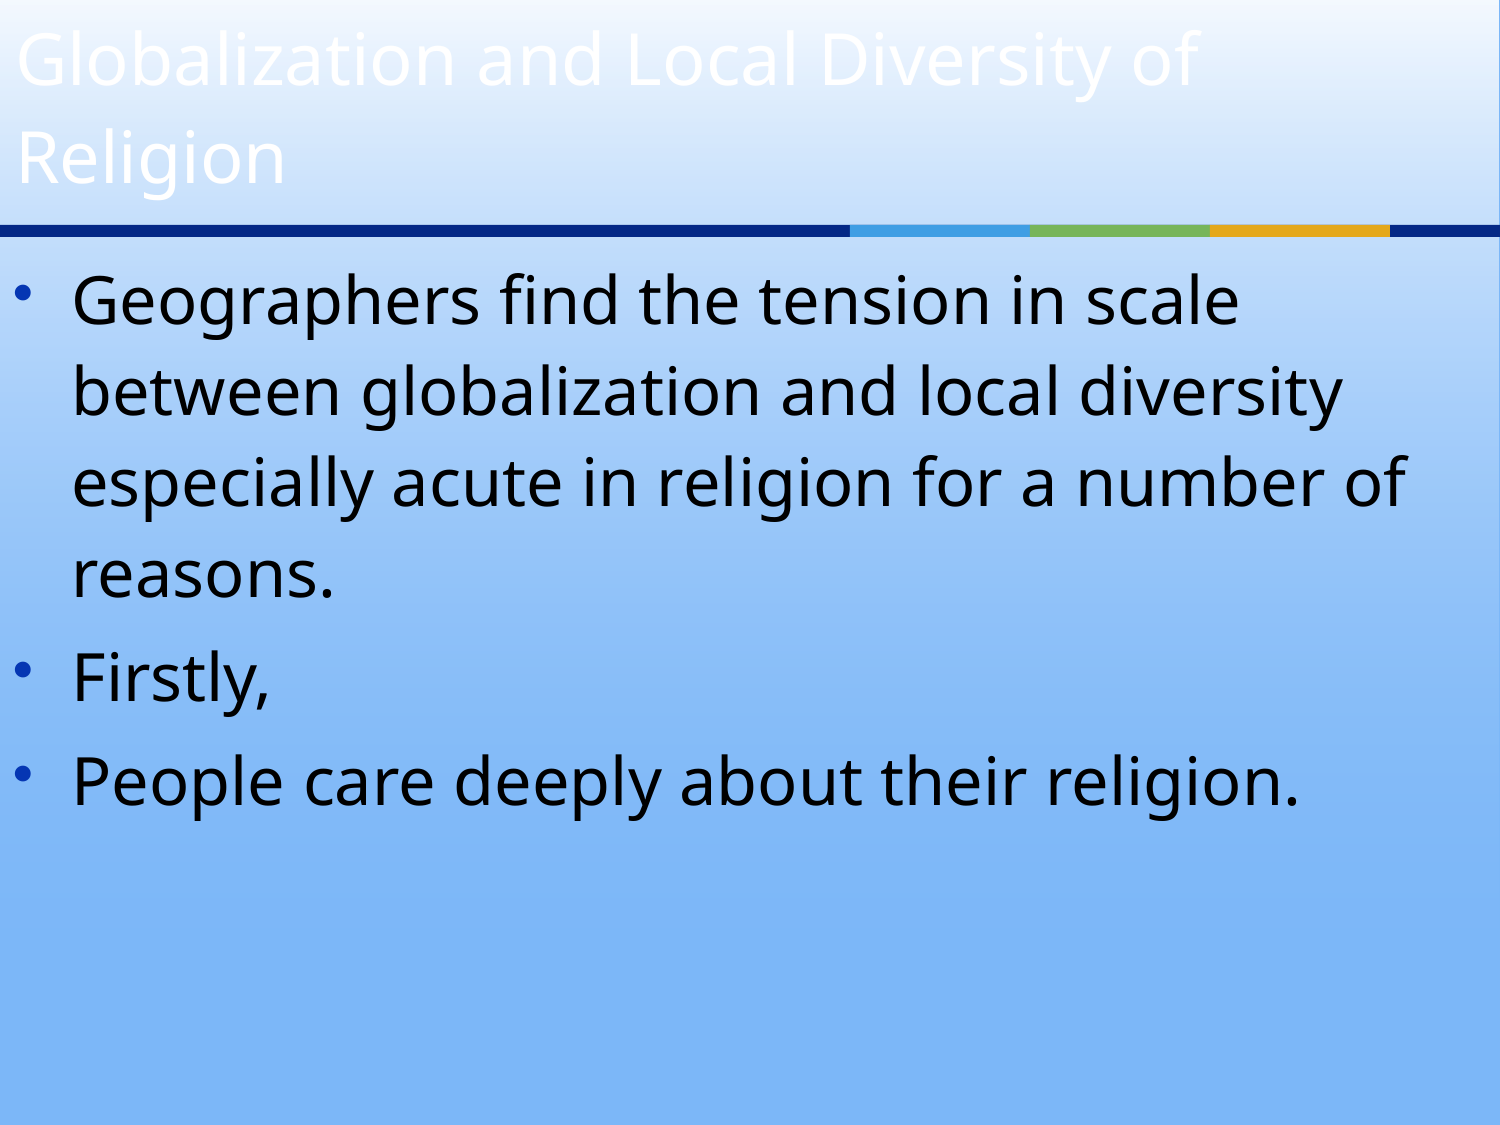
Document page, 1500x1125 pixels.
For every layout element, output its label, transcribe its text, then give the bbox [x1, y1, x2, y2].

title Globalization and Local Diversity of Religion [0, 0, 1500, 213]
list Geographers find the tension in scale between globalization and local diversity especially acute in religion for a number of reasons. Firstly, People care deeply about their religion. [0, 246, 1500, 1125]
